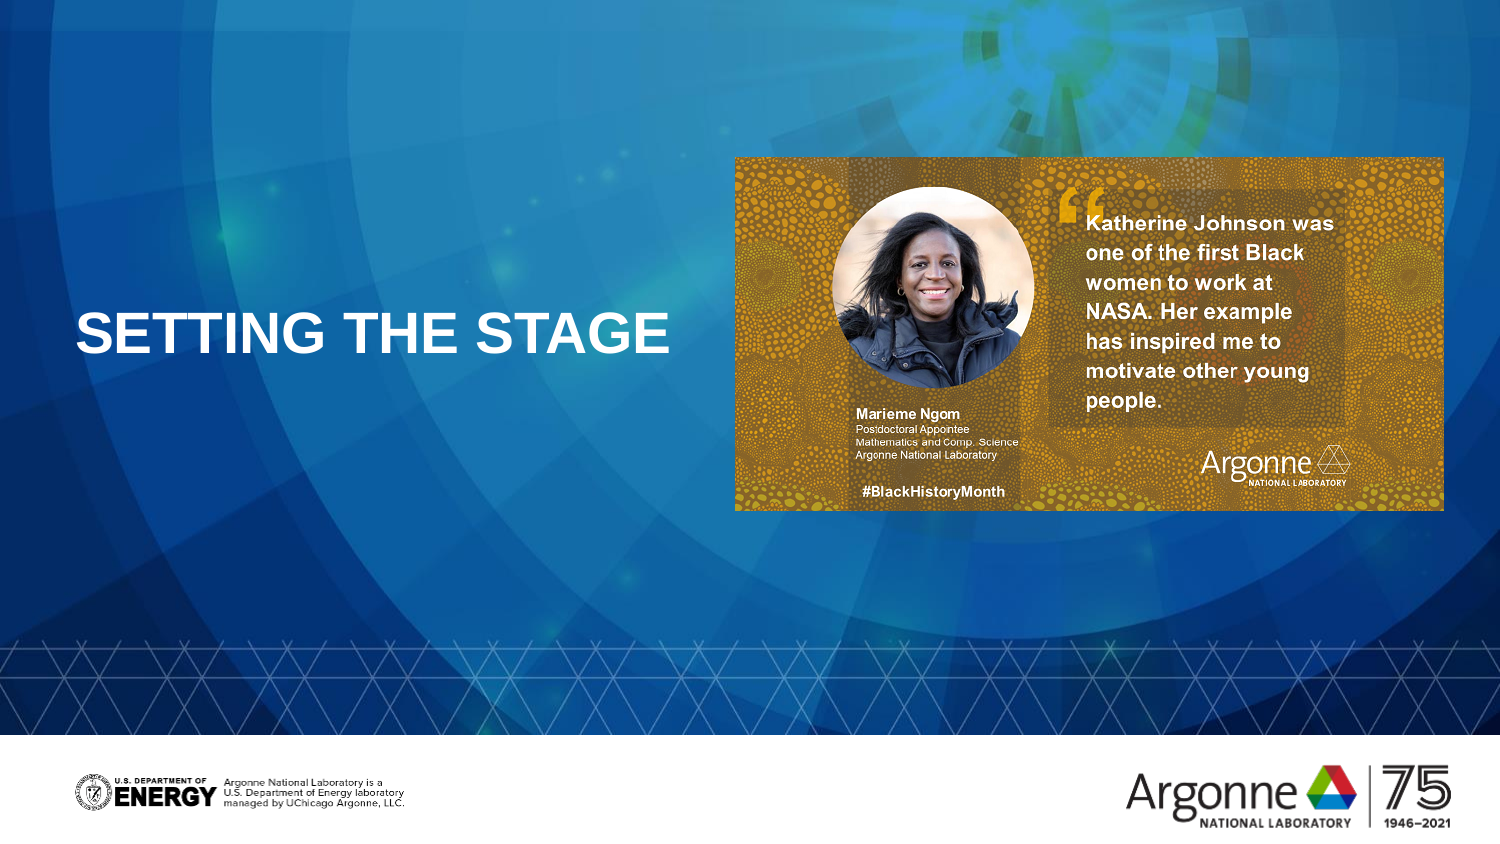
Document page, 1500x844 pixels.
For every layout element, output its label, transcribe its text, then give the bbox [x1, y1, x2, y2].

picture [1104, 743, 1473, 840]
list Setting the stage [0, 0, 1500, 737]
picture [735, 157, 1444, 512]
picture [72, 771, 409, 814]
